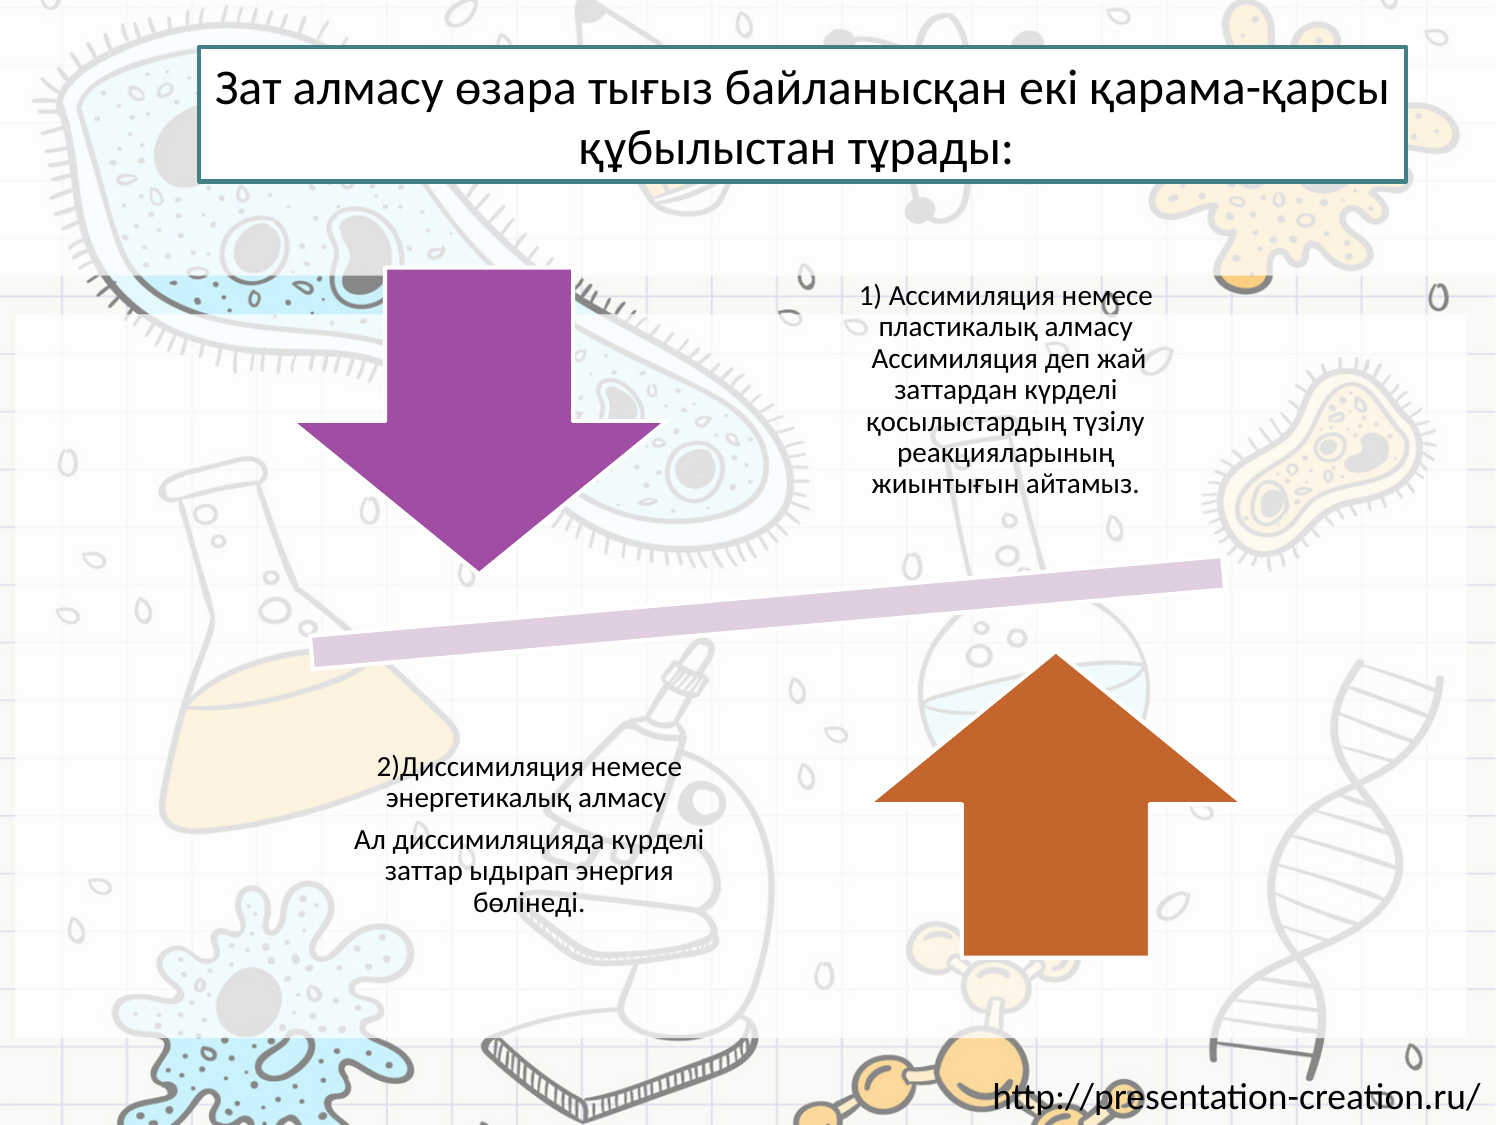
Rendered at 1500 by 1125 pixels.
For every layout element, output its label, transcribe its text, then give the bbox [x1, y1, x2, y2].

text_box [140, 228, 1395, 997]
text_box Зат алмасу өзара тығыз байланысқан екі қарама-қарсы құбылыстан тұрады: [197, 45, 1408, 184]
picture [0, 0, 1500, 1125]
